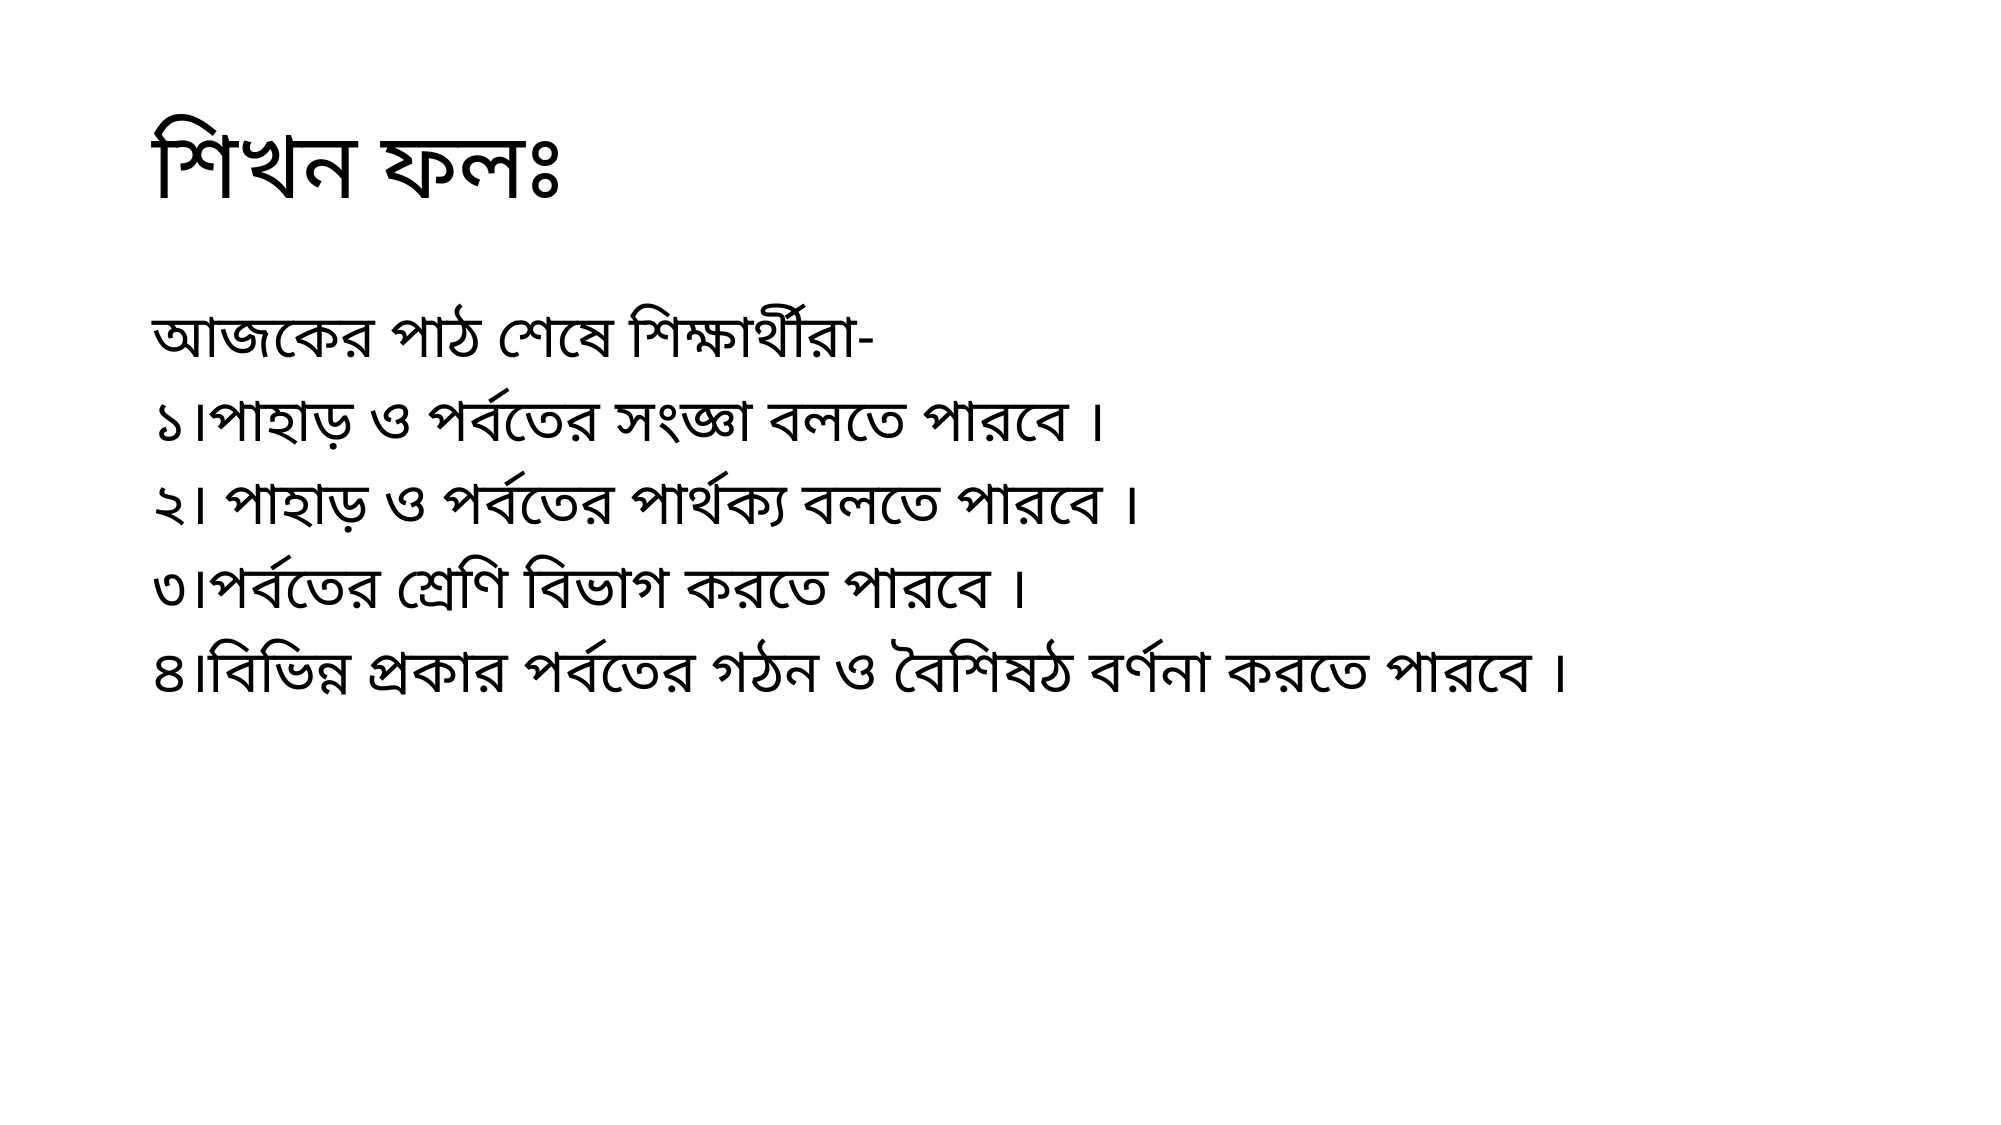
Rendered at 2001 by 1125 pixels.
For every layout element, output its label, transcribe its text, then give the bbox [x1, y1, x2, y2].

list আজকের পাঠ শেষে শিক্ষার্থীরা- ১।পাহাড় ও পর্বতের সংজ্ঞা বলতে পারবে । ২। পাহাড় ও পর্বতের পার্থক্য বলতে পারবে । ৩।পর্বতের শ্রেণি বিভাগ করতে পারবে । ৪।বিভিন্ন প্রকার পর্বতের গঠন ও বৈশিষঠ বর্ণনা করতে পারবে । [137, 299, 1863, 1014]
title শিখন ফলঃ [137, 59, 1863, 278]
